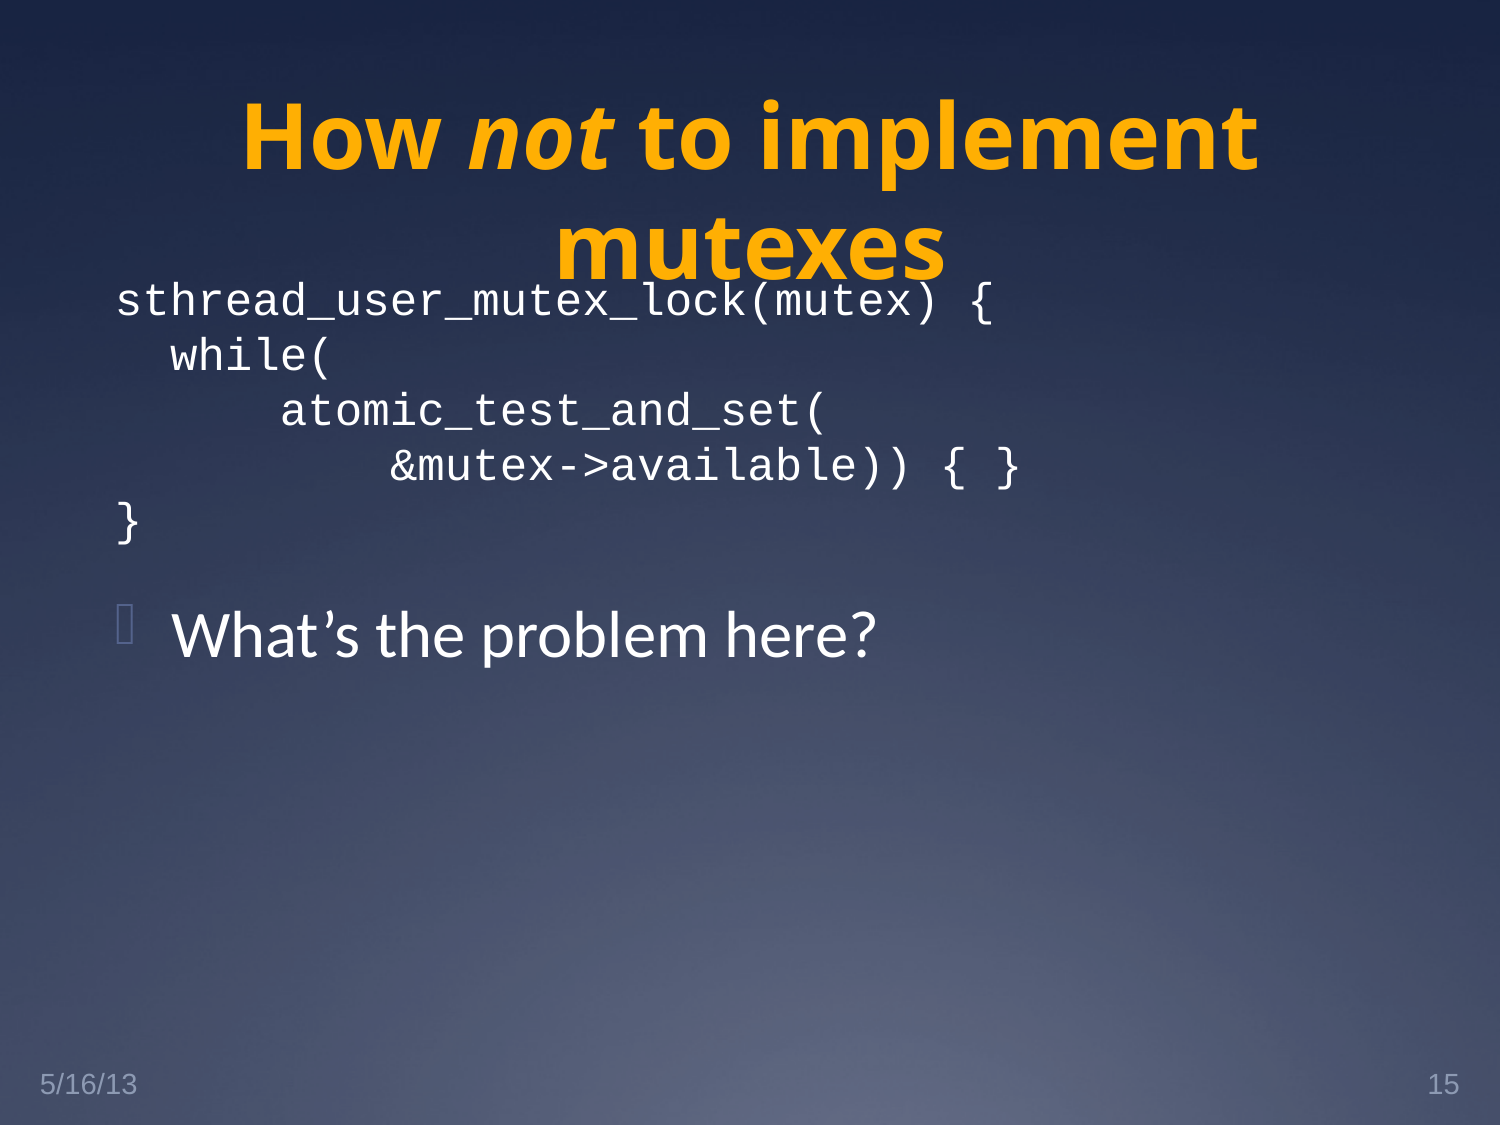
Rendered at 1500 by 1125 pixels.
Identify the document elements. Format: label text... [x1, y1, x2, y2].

slide_number 15 [1374, 1052, 1475, 1113]
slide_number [24, 1052, 288, 1113]
list sthread_user_mutex_lock(mutex) { while( atomic_test_and_set( &mutex->available)) { } } What’s the problem here? [99, 262, 1400, 1005]
title How not to implement mutexes [37, 70, 1463, 200]
